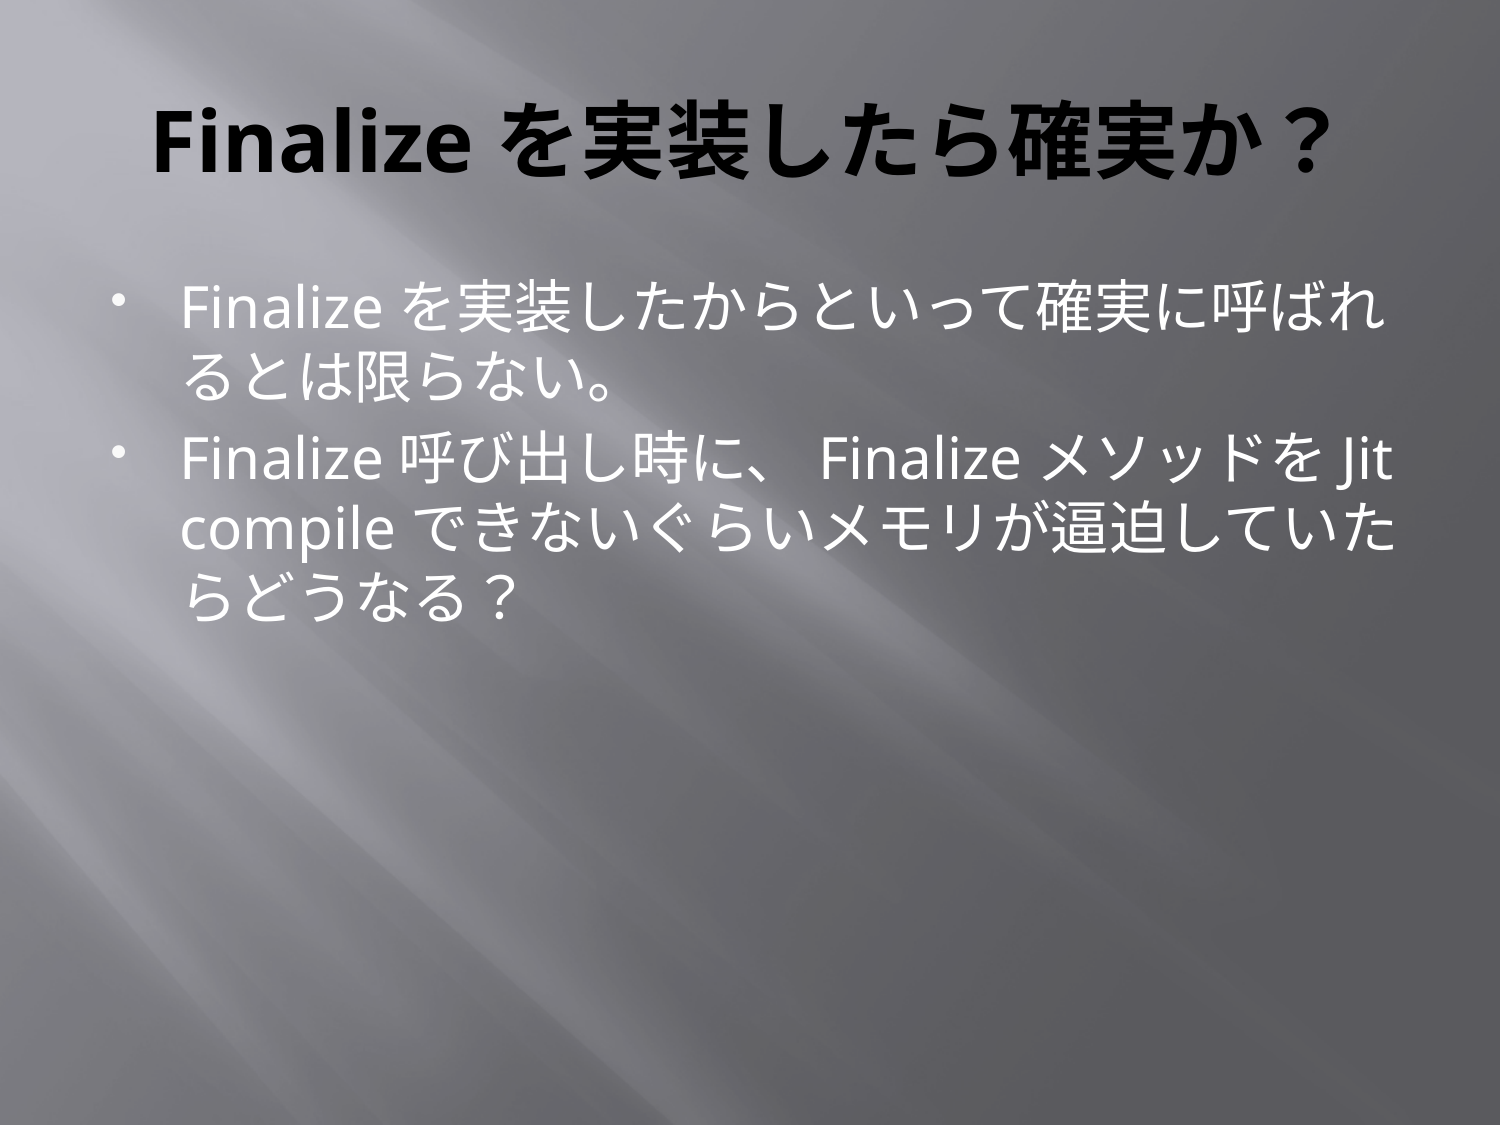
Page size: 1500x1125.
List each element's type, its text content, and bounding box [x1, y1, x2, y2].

list Finalizeを実装したからといって確実に呼ばれるとは限らない。 Finalize呼び出し時に、FinalizeメソッドをJit compileできないぐらいメモリが逼迫していたらどうなる？ [75, 262, 1425, 1035]
title Finalizeを実装したら確実か？ [75, 45, 1425, 233]
